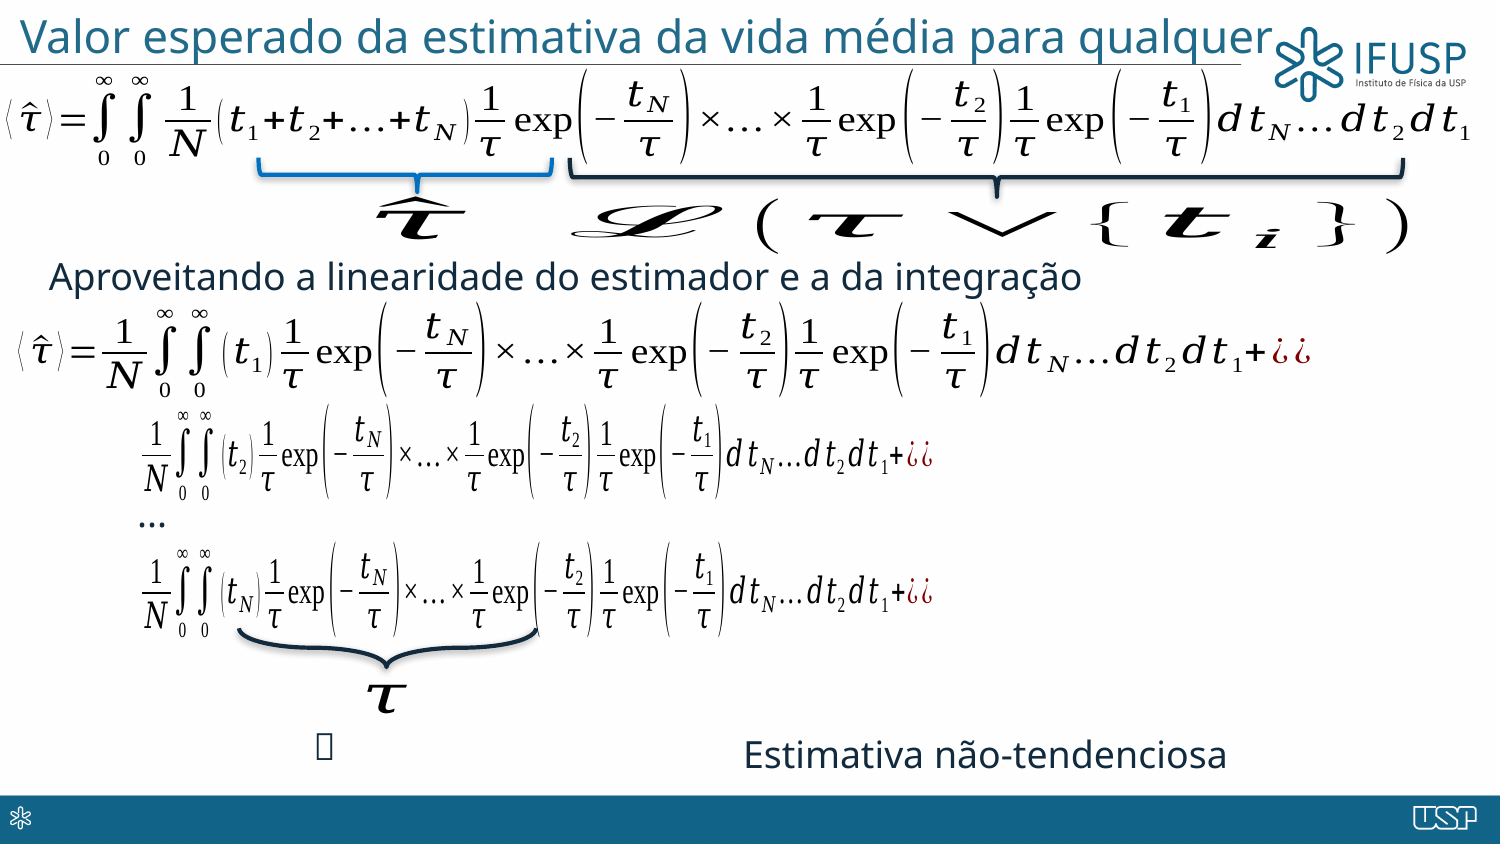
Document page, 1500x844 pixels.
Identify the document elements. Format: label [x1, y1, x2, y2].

picture [0, 0, 1500, 844]
text_box [258, 157, 553, 244]
text_box [17, 245, 1341, 643]
text_box [557, 157, 1416, 258]
text_box [23, 715, 1312, 796]
text_box [238, 651, 537, 714]
